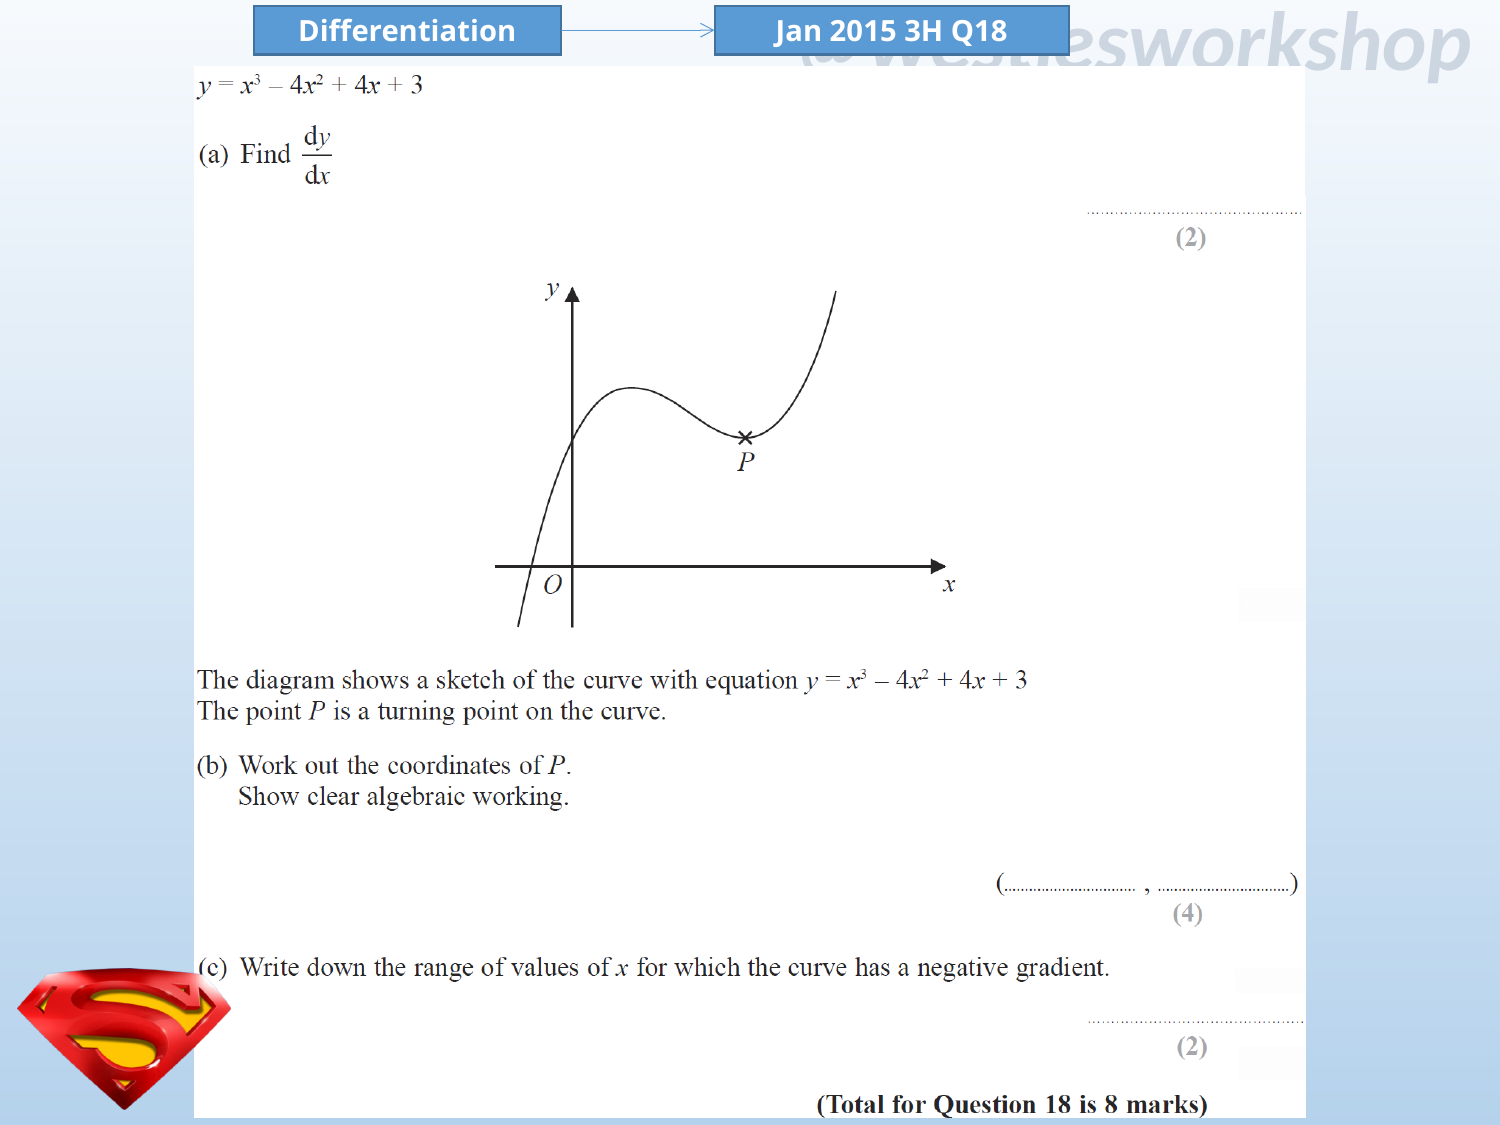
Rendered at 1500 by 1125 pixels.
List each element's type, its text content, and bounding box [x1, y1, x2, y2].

picture [17, 66, 1306, 1118]
text_box Jan 2015 3H Q18 [714, 5, 1070, 56]
text_box Differentiation [253, 5, 562, 56]
